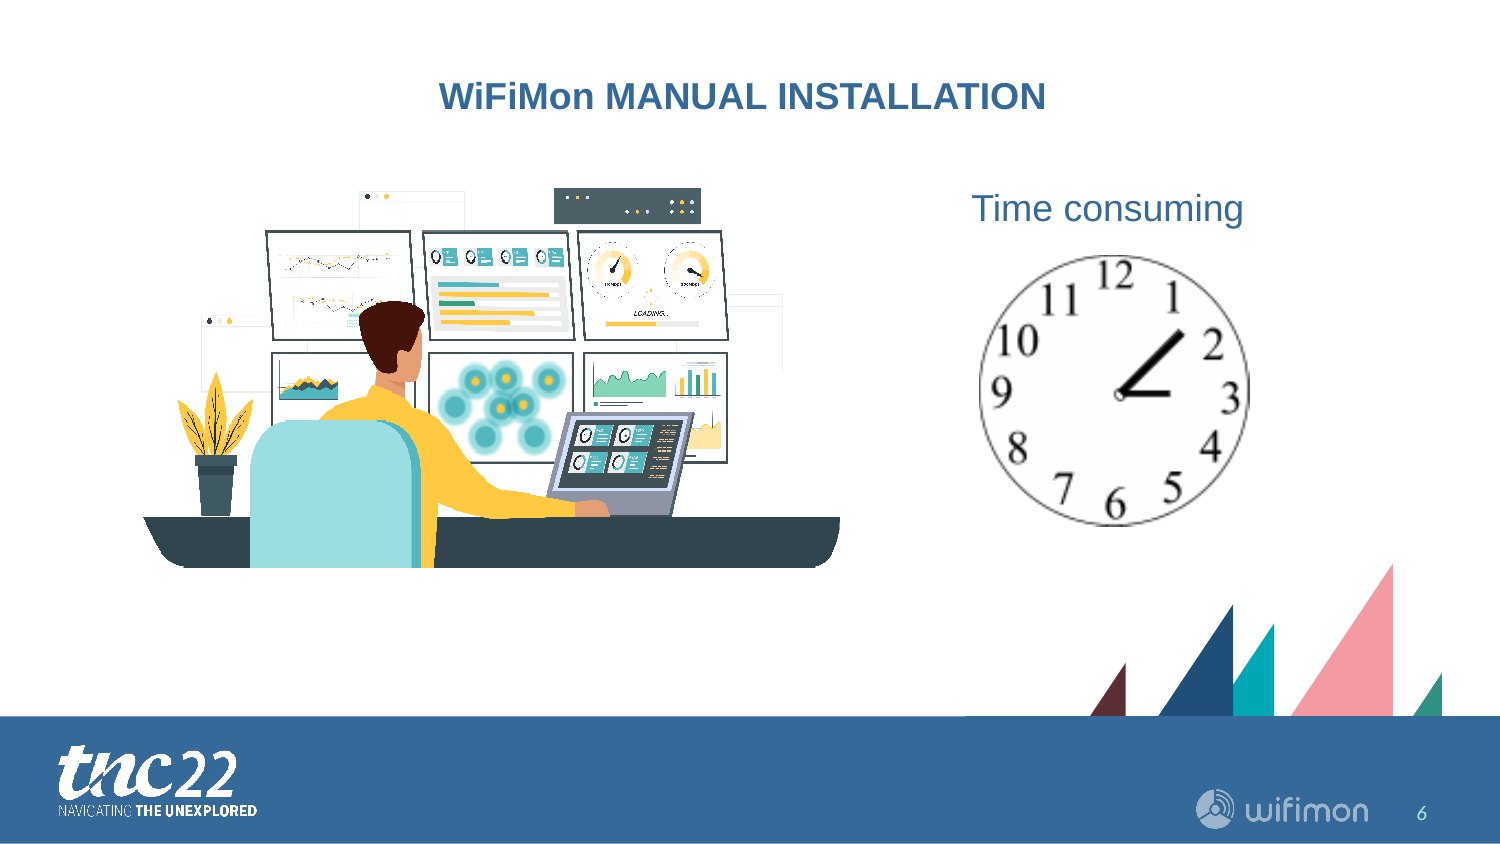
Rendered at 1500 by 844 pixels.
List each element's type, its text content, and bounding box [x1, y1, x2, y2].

picture [41, 739, 270, 819]
picture [979, 255, 1250, 527]
slide_number 6 [1104, 789, 1442, 835]
list Time consuming [956, 167, 1357, 332]
picture [1196, 789, 1368, 829]
picture [143, 188, 840, 568]
text_box WiFiMon MANUAL INSTALLATION [424, 64, 1174, 124]
